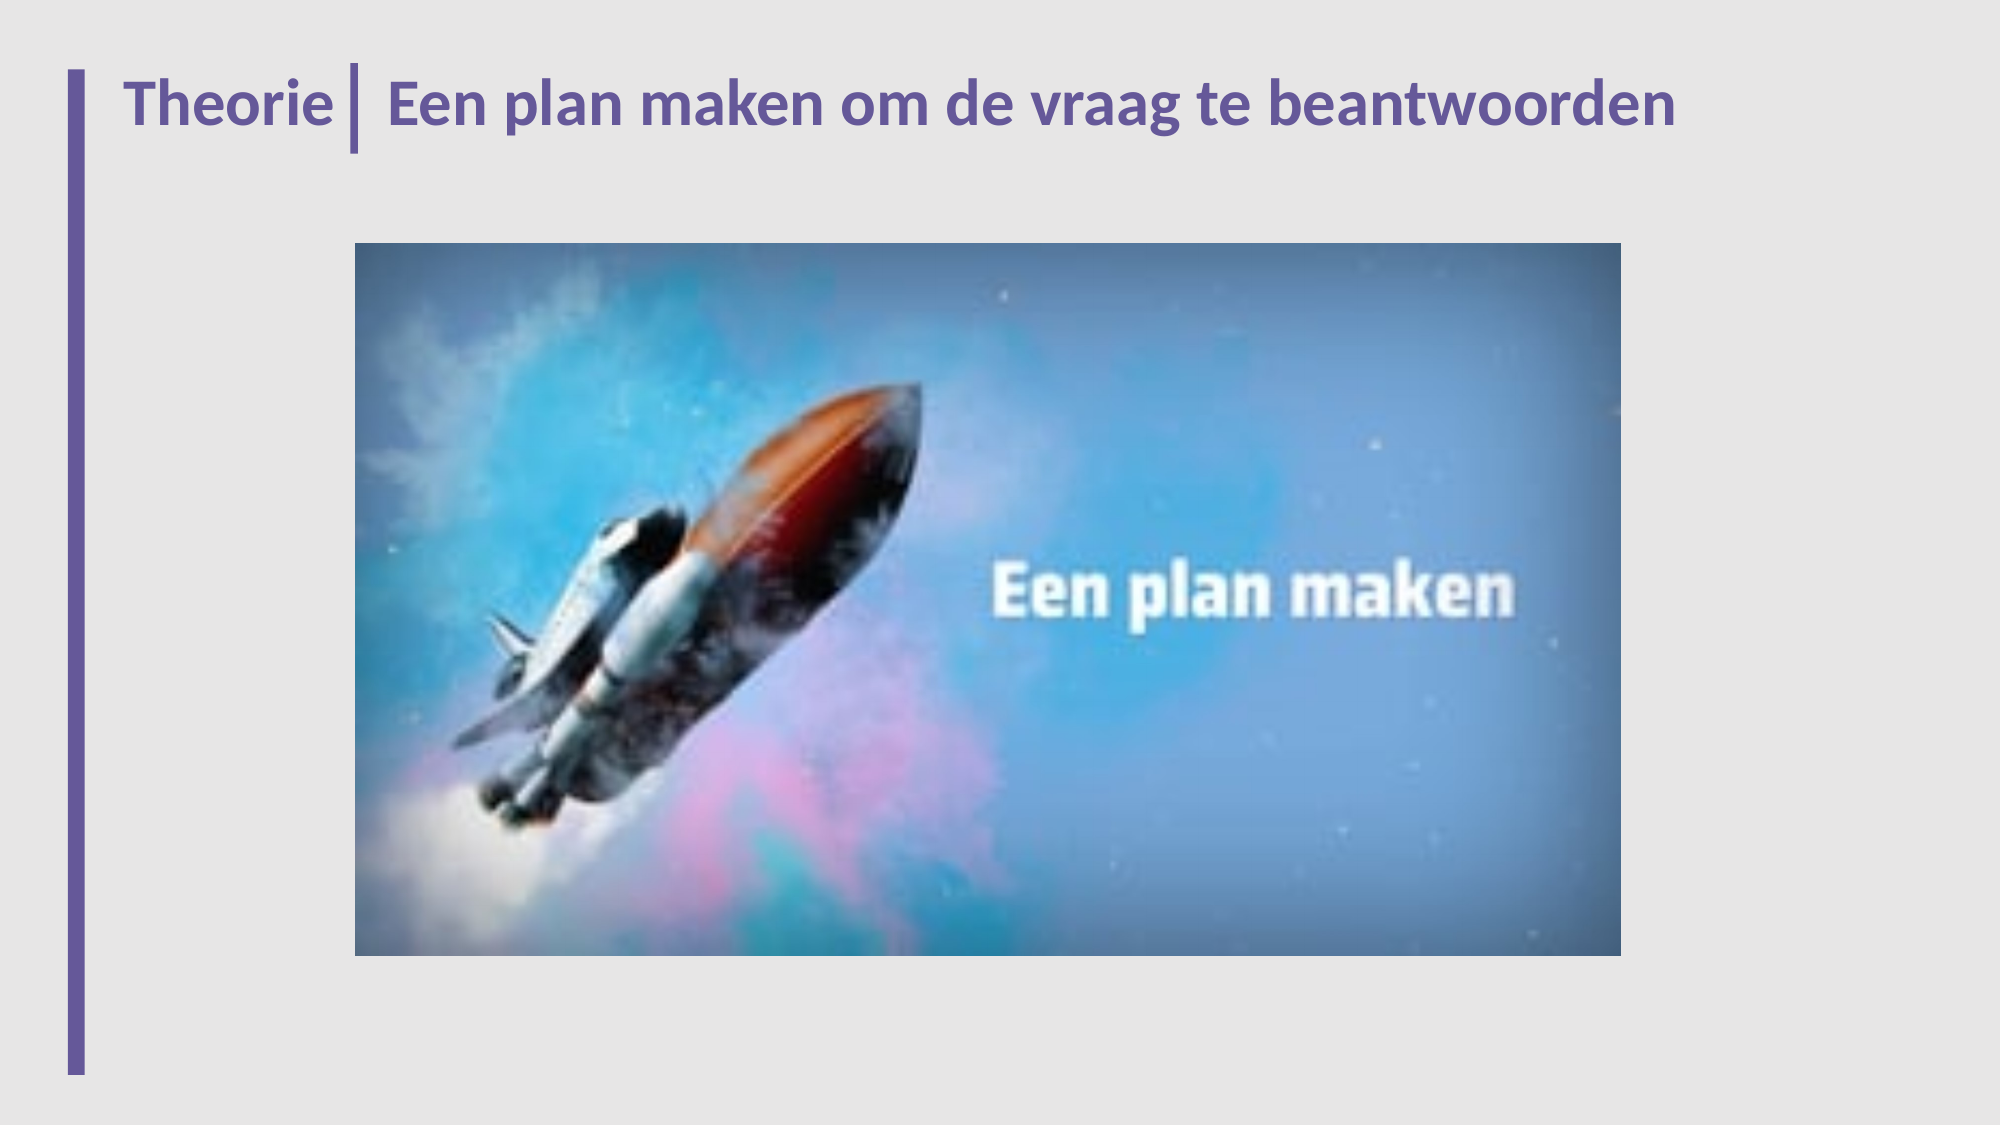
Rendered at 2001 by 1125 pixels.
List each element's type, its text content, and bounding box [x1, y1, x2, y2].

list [354, 242, 1622, 957]
list Een plan maken om de vraag te beantwoorden [357, 32, 1889, 175]
